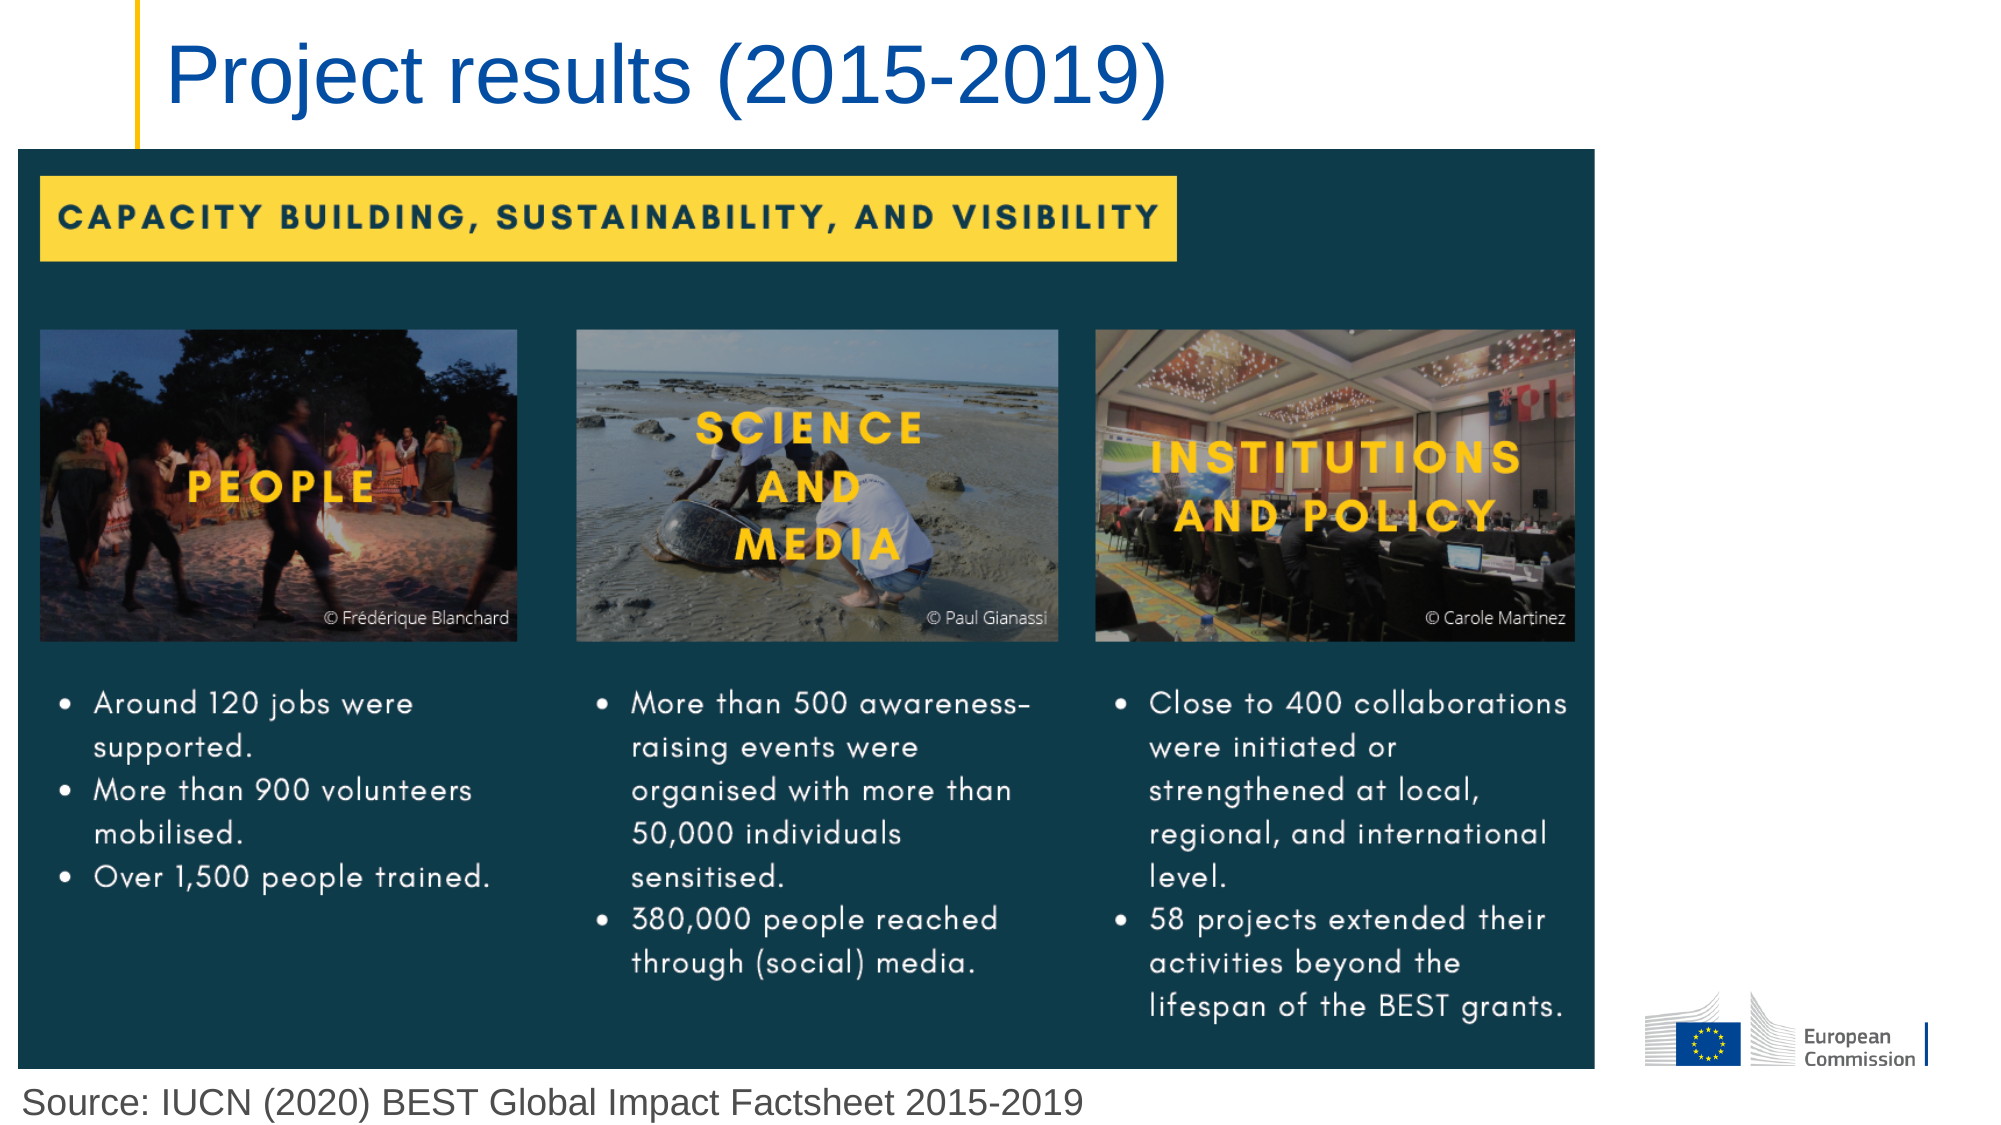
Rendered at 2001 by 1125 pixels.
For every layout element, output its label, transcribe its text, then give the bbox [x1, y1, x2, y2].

title Project results (2015-2019) [150, 0, 1876, 122]
text_box Source: IUCN (2020) BEST Global Impact Factsheet 2015-2019 [6, 1070, 1440, 1125]
picture [1645, 991, 1928, 1066]
picture [18, 149, 1595, 1069]
